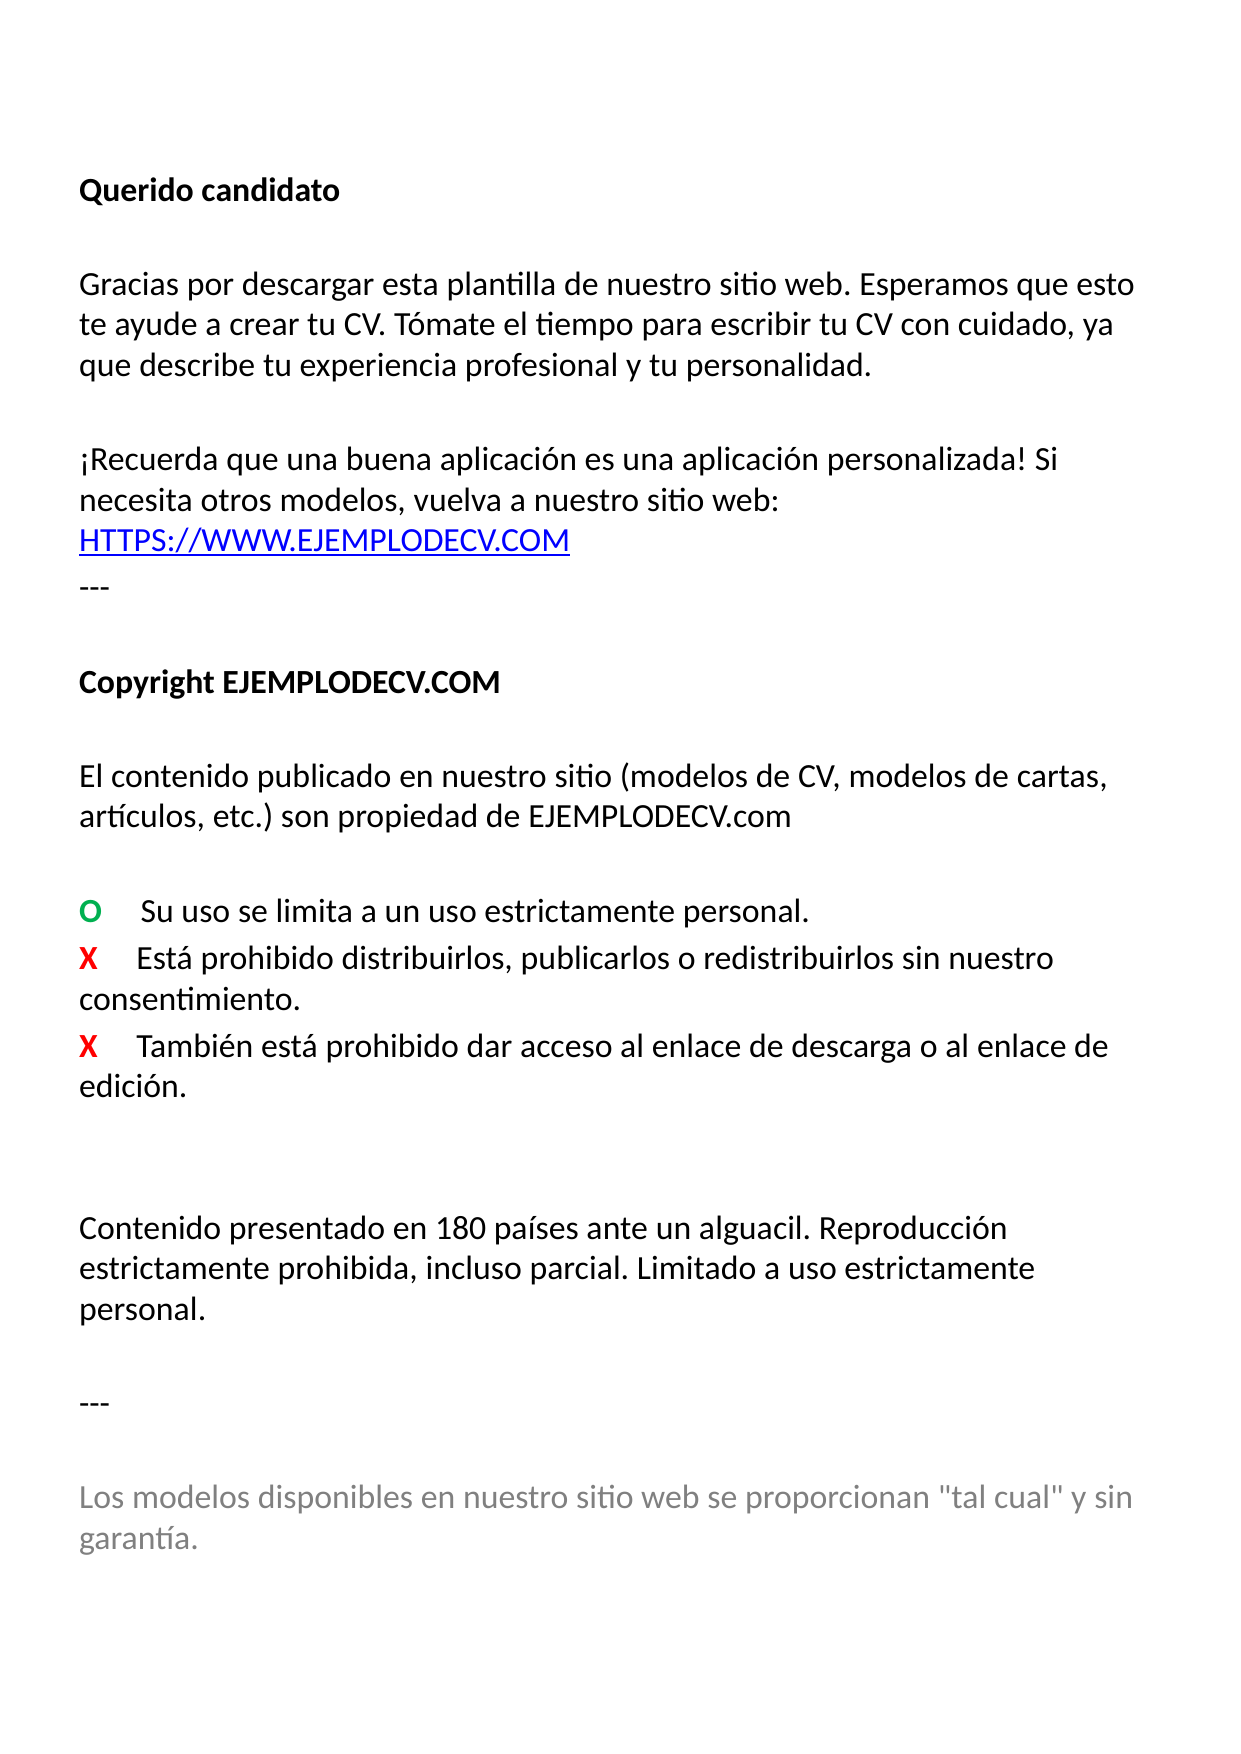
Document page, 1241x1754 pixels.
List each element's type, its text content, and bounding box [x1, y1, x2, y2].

list Querido candidato Gracias por descargar esta plantilla de nuestro sitio web. Esperamos que esto te ayude a crear tu CV. Tómate el tiempo para escribir tu CV con cuidado, ya que describe tu experiencia profesional y tu personalidad. ¡Recuerda que una buena aplicación es una aplicación personalizada! Si necesita otros modelos, vuelva a nuestro sitio web: HTTPS://WWW.EJEMPLODECV.COM --- Copyright EJEMPLODECV.COM El contenido publicado en nuestro sitio (modelos de CV, modelos de cartas, artículos, etc.) son propiedad de EJEMPLODECV.com O Su uso se limita a un uso estrictamente personal. X Está prohibido distribuirlos, publicarlos o redistribuirlos sin nuestro consentimiento. X También está prohibido dar acceso al enlace de descarga o al enlace de edición. Contenido presentado en 180 países ante un alguacil. Reproducción estrictamente prohibida, incluso parcial. Limitado a uso estrictamente personal. --- Los modelos disponibles en nuestro sitio web se proporcionan "tal cual" y sin garantía. [62, 111, 1179, 1567]
